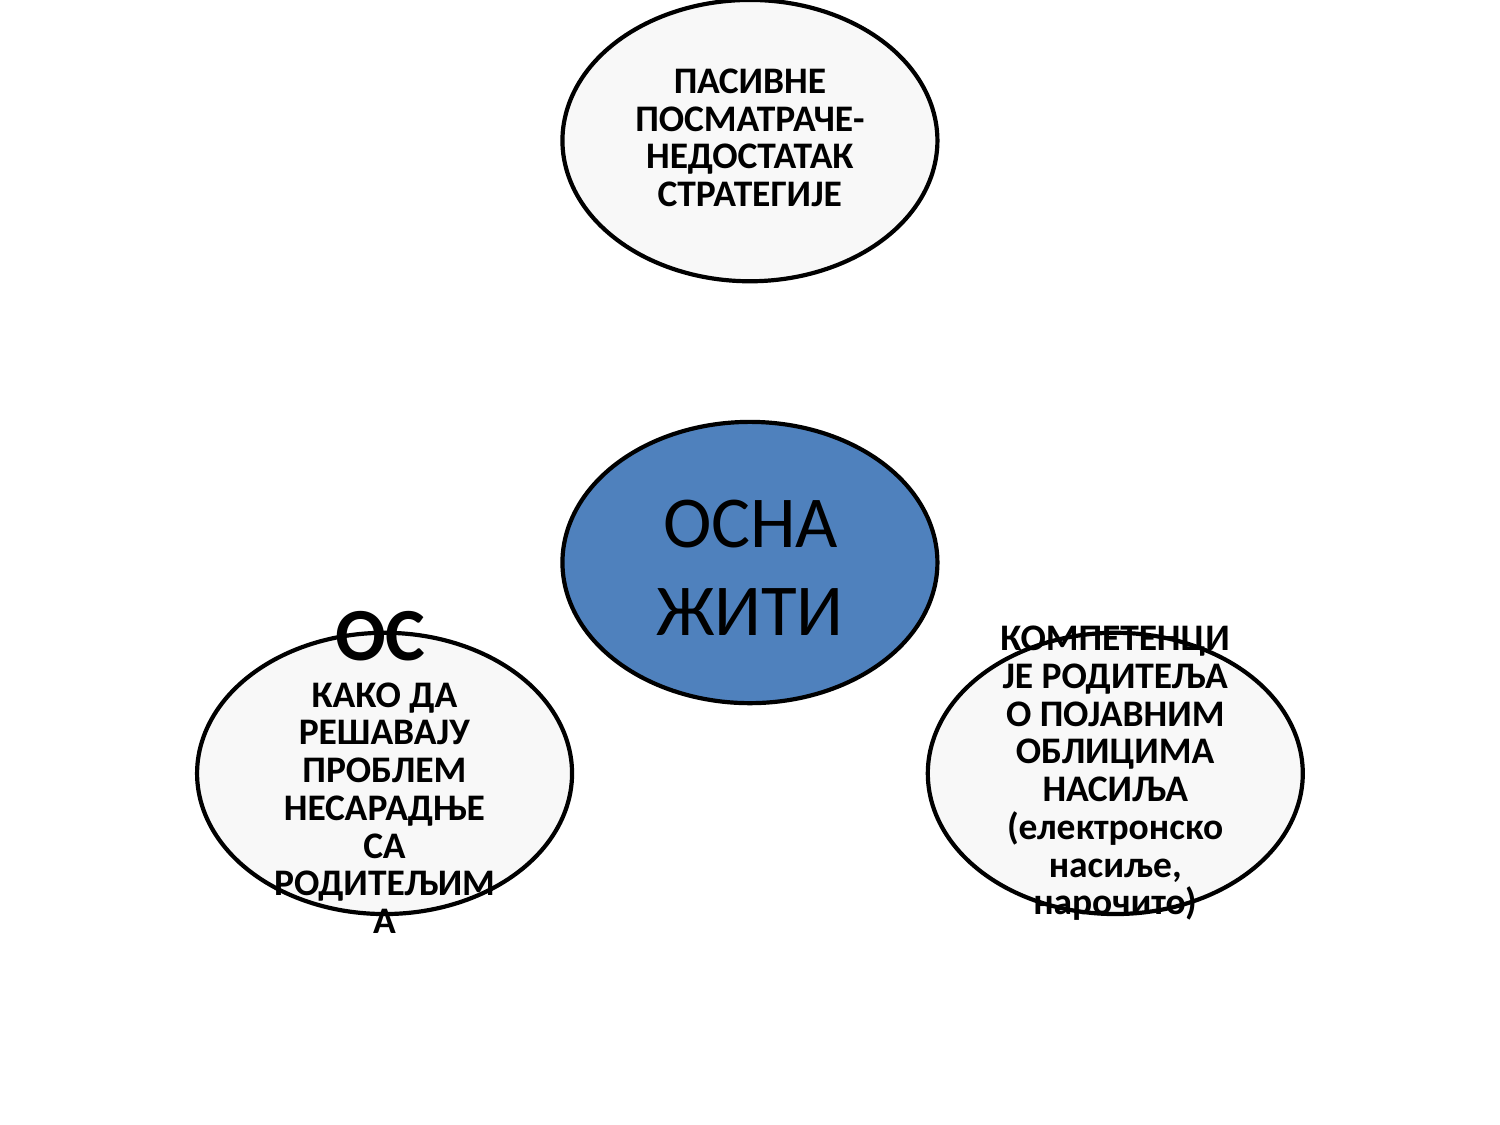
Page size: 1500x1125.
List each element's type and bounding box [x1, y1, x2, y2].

list [0, 0, 1500, 1125]
